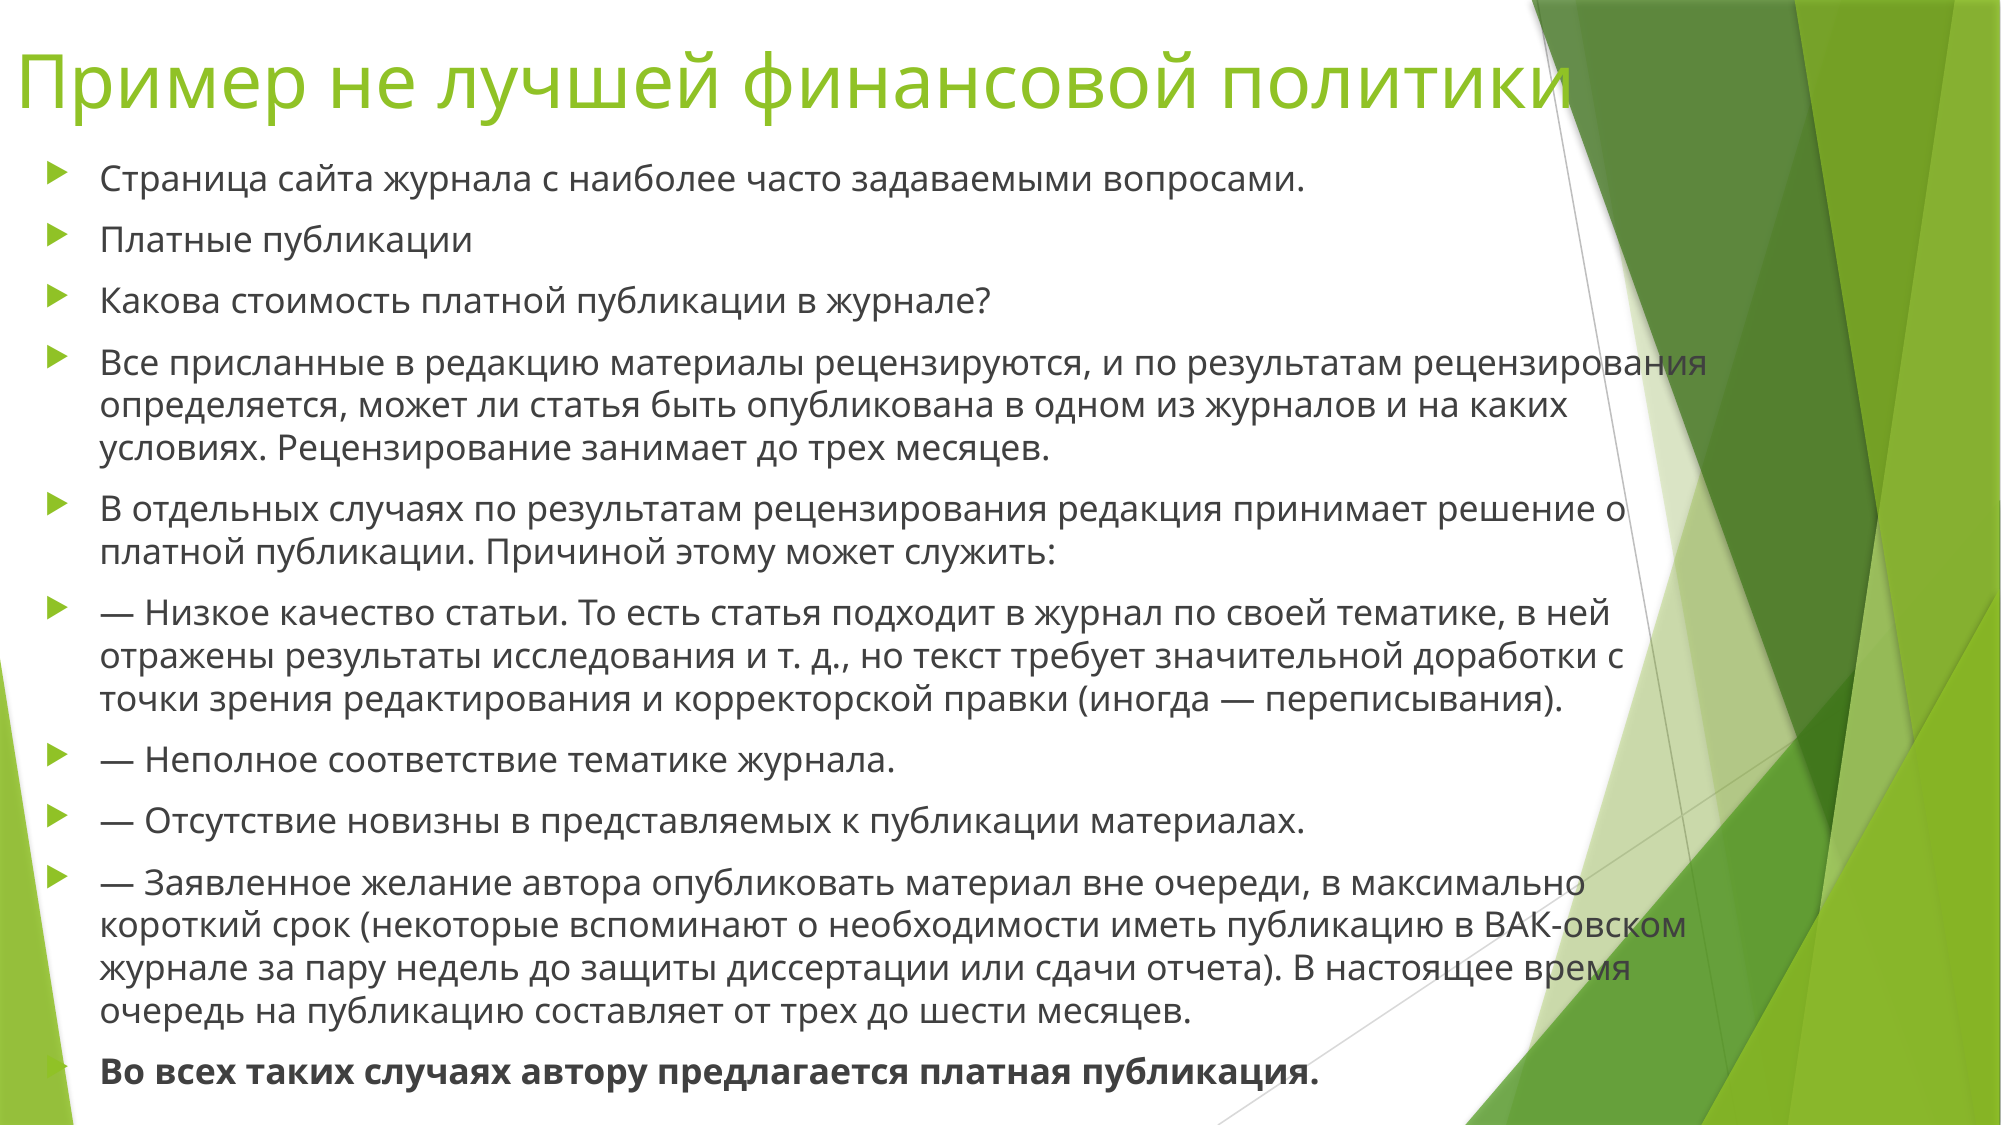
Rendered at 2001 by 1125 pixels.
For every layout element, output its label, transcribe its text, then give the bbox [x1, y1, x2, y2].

list Страница сайта журнала с наиболее часто задаваемыми вопросами. Платные публикации Какова стоимость платной публикации в журнале? Все присланные в редакцию материалы рецензируются, и по результатам рецензирования определяется, может ли статья быть опубликована в одном из журналов и на каких условиях. Рецензирование занимает до трех месяцев. В отдельных случаях по результатам рецензирования редакция принимает решение о платной публикации. Причиной этому может служить: — Низкое качество статьи. То есть статья подходит в журнал по своей тематике, в ней отражены результаты исследования и т. д., но текст требует значительной доработки с точки зрения редактирования и корректорской правки (иногда — переписывания). — Неполное соответствие тематике журнала. — Отсутствие новизны в представляемых к публикации материалах. — Заявленное желание автора опубликовать материал вне очереди, в максимально короткий срок (некоторые вспоминают о необходимости иметь публикацию в ВАК-овском журнале за пару недель до защиты диссертации или сдачи отчета). В настоящее время очередь на публикацию составляет от трех до шести месяцев. Во всех таких случаях автору предлагается платная публикация. [29, 148, 1736, 1100]
title Пример не лучшей финансовой политики [0, 25, 1689, 149]
